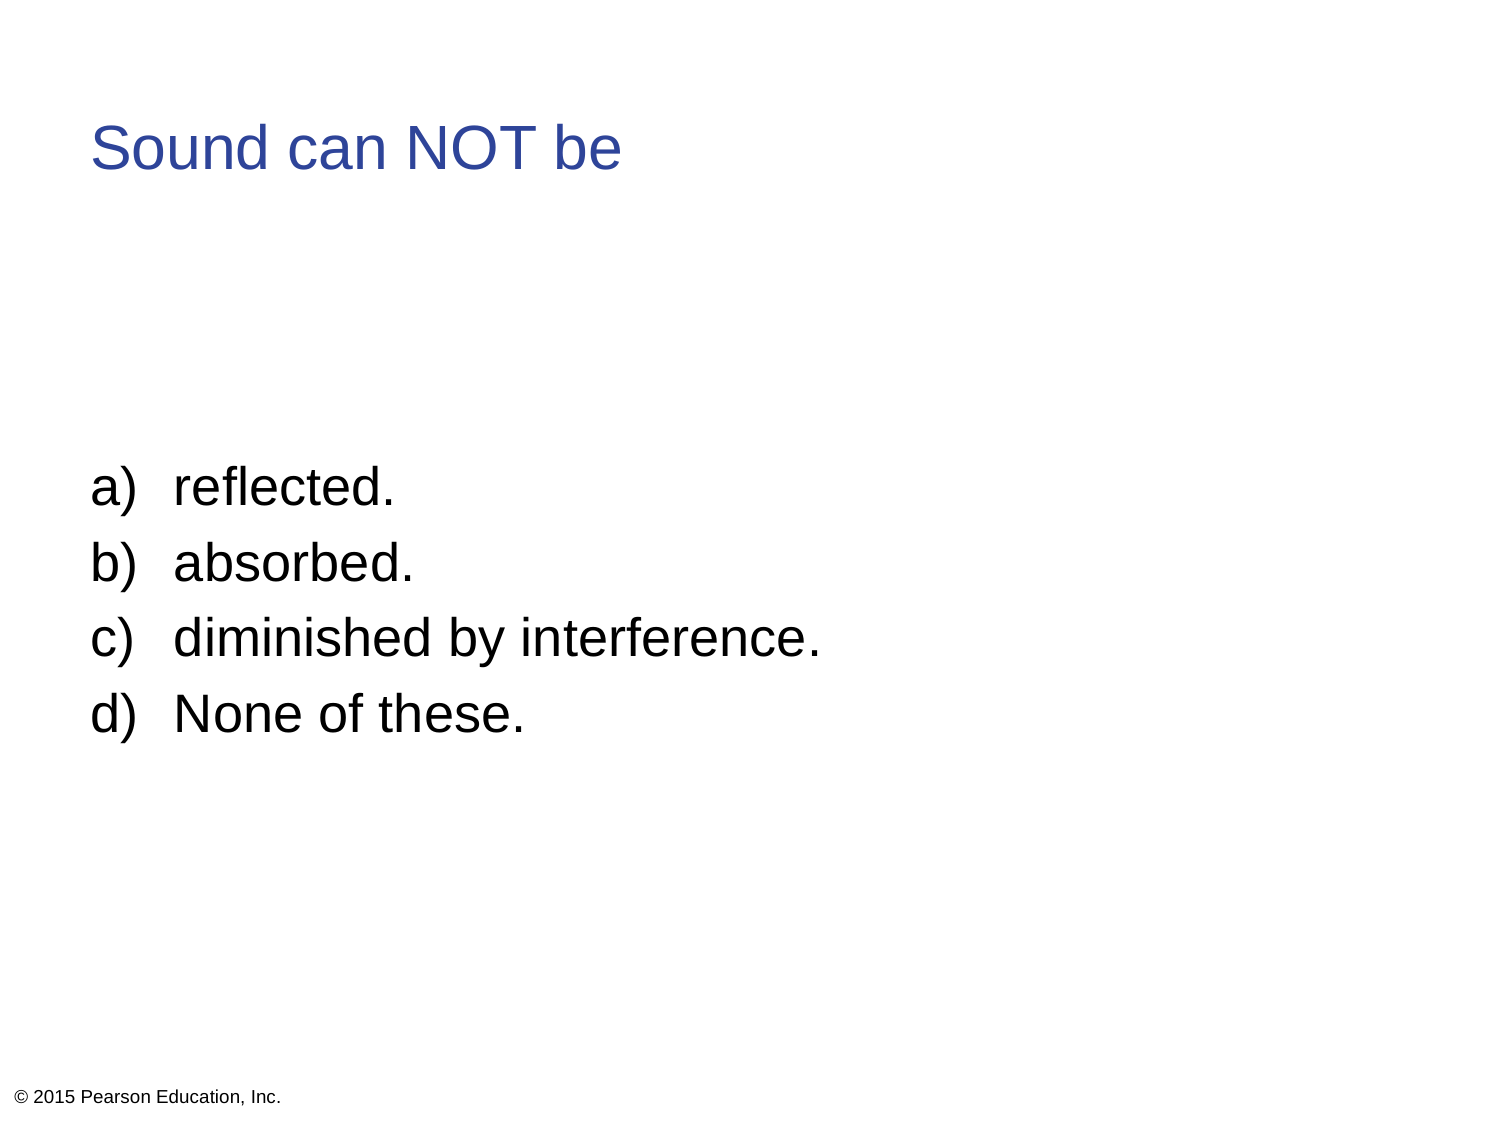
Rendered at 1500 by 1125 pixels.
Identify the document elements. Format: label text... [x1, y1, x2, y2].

footer © 2015 Pearson Education, Inc. [14, 1084, 900, 1115]
list reflected. absorbed. diminished by interference. None of these. [75, 443, 1425, 761]
title Sound can NOT be [75, 99, 1425, 191]
